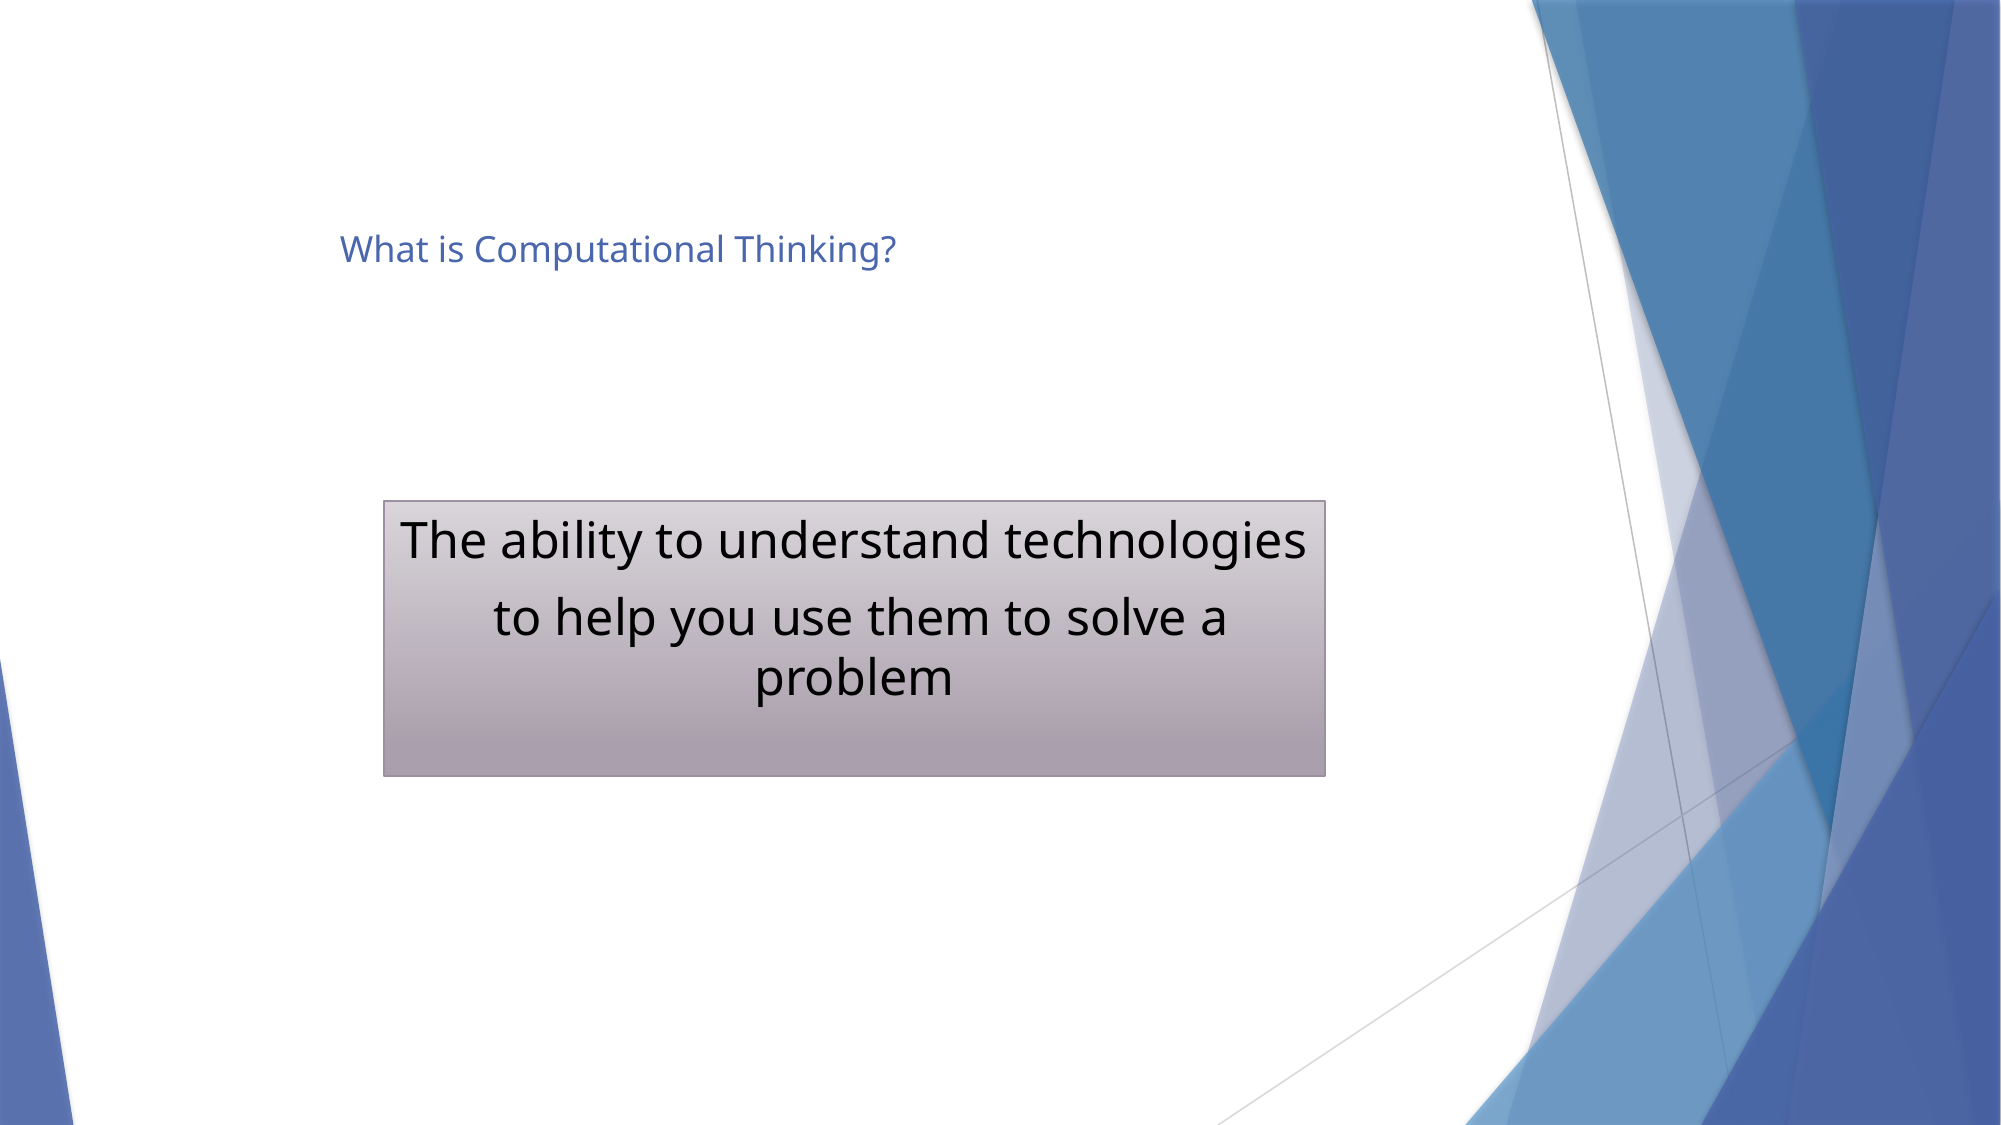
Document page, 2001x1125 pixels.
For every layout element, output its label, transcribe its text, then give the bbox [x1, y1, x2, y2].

title What is Computational Thinking? [324, 89, 1489, 278]
list The ability to understand technologies to help you use them to solve a problem [383, 500, 1326, 777]
